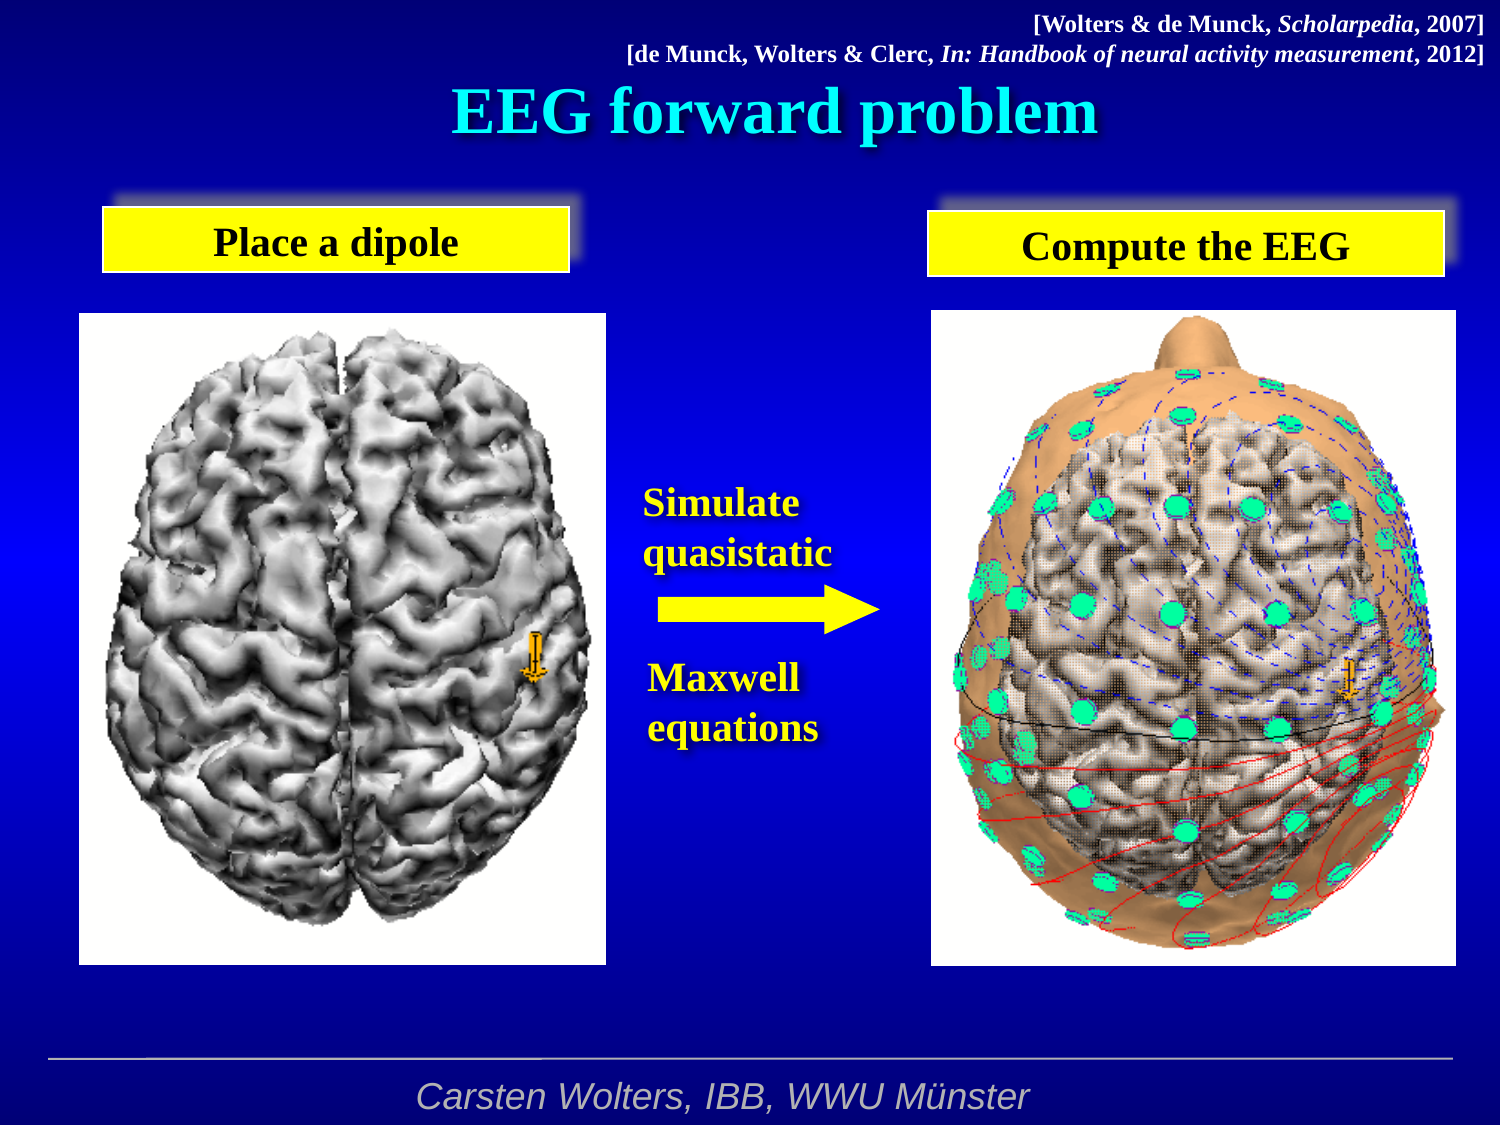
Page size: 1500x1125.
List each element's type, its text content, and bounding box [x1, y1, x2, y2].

text_box Simulate quasistatic [627, 467, 925, 583]
text_box [Wolters & de Munck, Scholarpedia, 2007] [de Munck, Wolters & Clerc, In: Handbook of neural activity measurement, 2012] [149, 0, 1500, 75]
picture [930, 310, 1456, 966]
text_box Place a dipole [102, 207, 570, 273]
text_box [657, 595, 880, 635]
text_box Maxwell equations [632, 642, 894, 758]
title EEG forward problem [79, 54, 1472, 160]
picture [79, 313, 606, 965]
text_box Compute the EEG [928, 210, 1444, 276]
